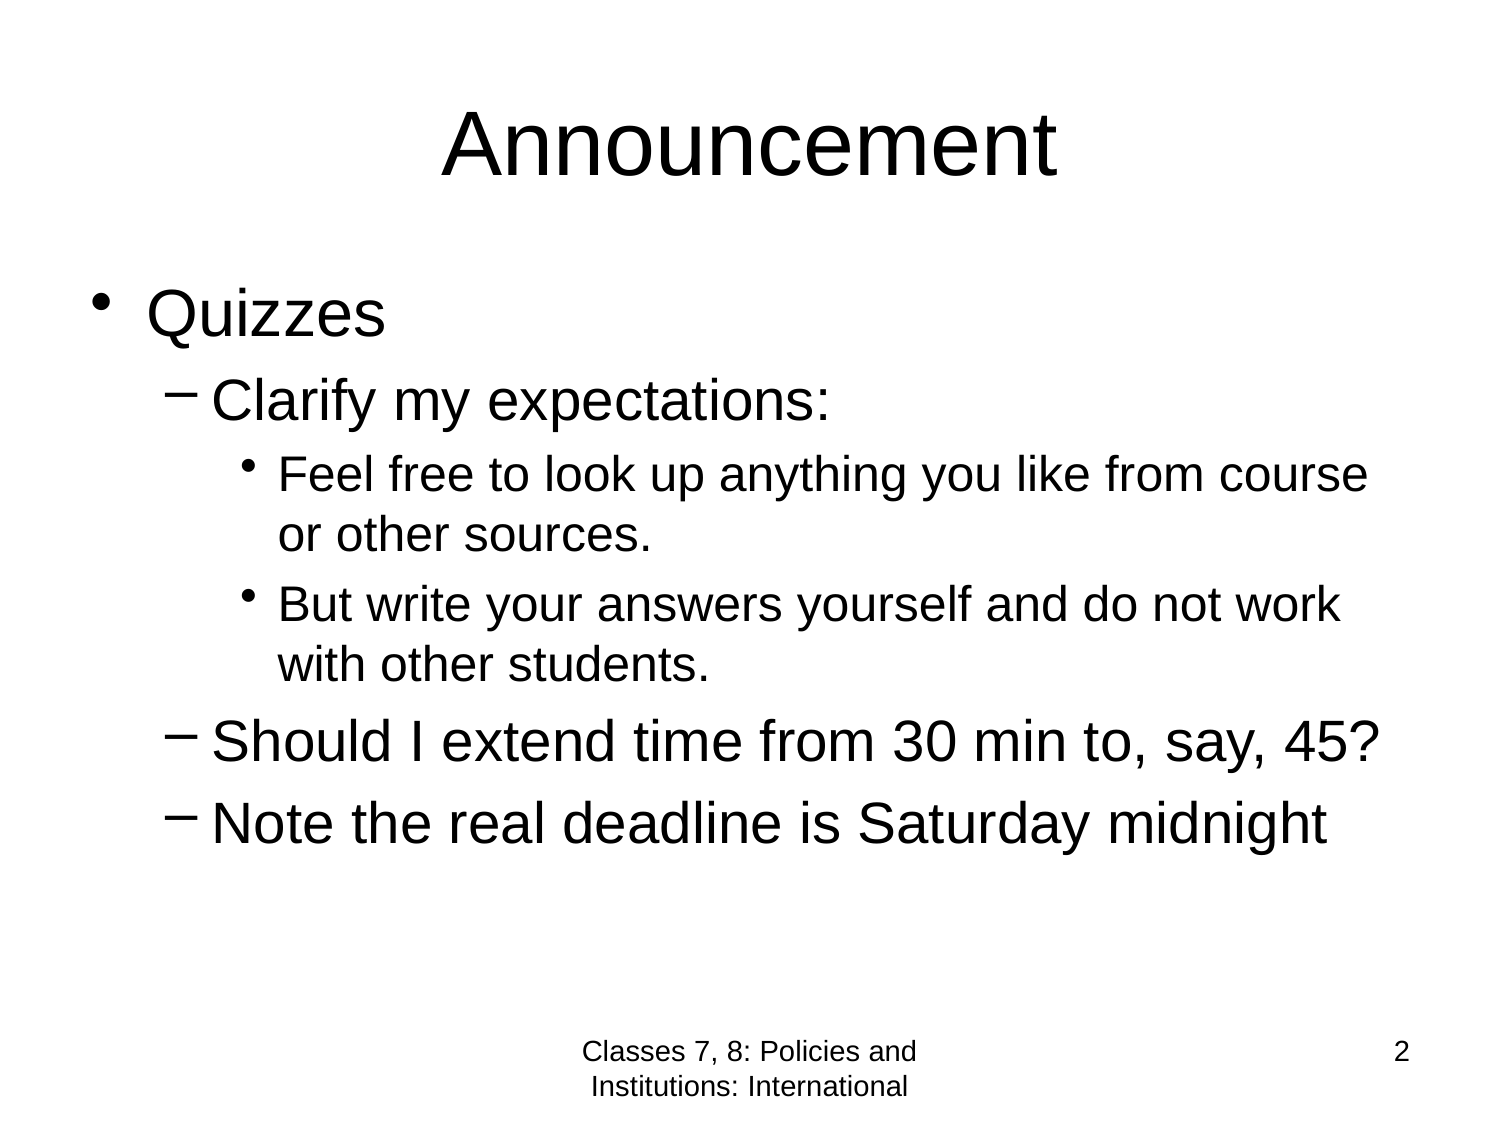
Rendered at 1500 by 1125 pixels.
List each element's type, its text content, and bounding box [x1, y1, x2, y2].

slide_number 2 [1074, 1024, 1426, 1103]
list Quizzes Clarify my expectations: Feel free to look up anything you like from course or other sources. But write your answers yourself and do not work with other students. Should I extend time from 30 min to, say, 45? Note the real deadline is Saturday midnight [74, 262, 1426, 1006]
title Announcement [74, 44, 1426, 233]
footer Classes 7, 8: Policies and Institutions: International [512, 1024, 988, 1103]
